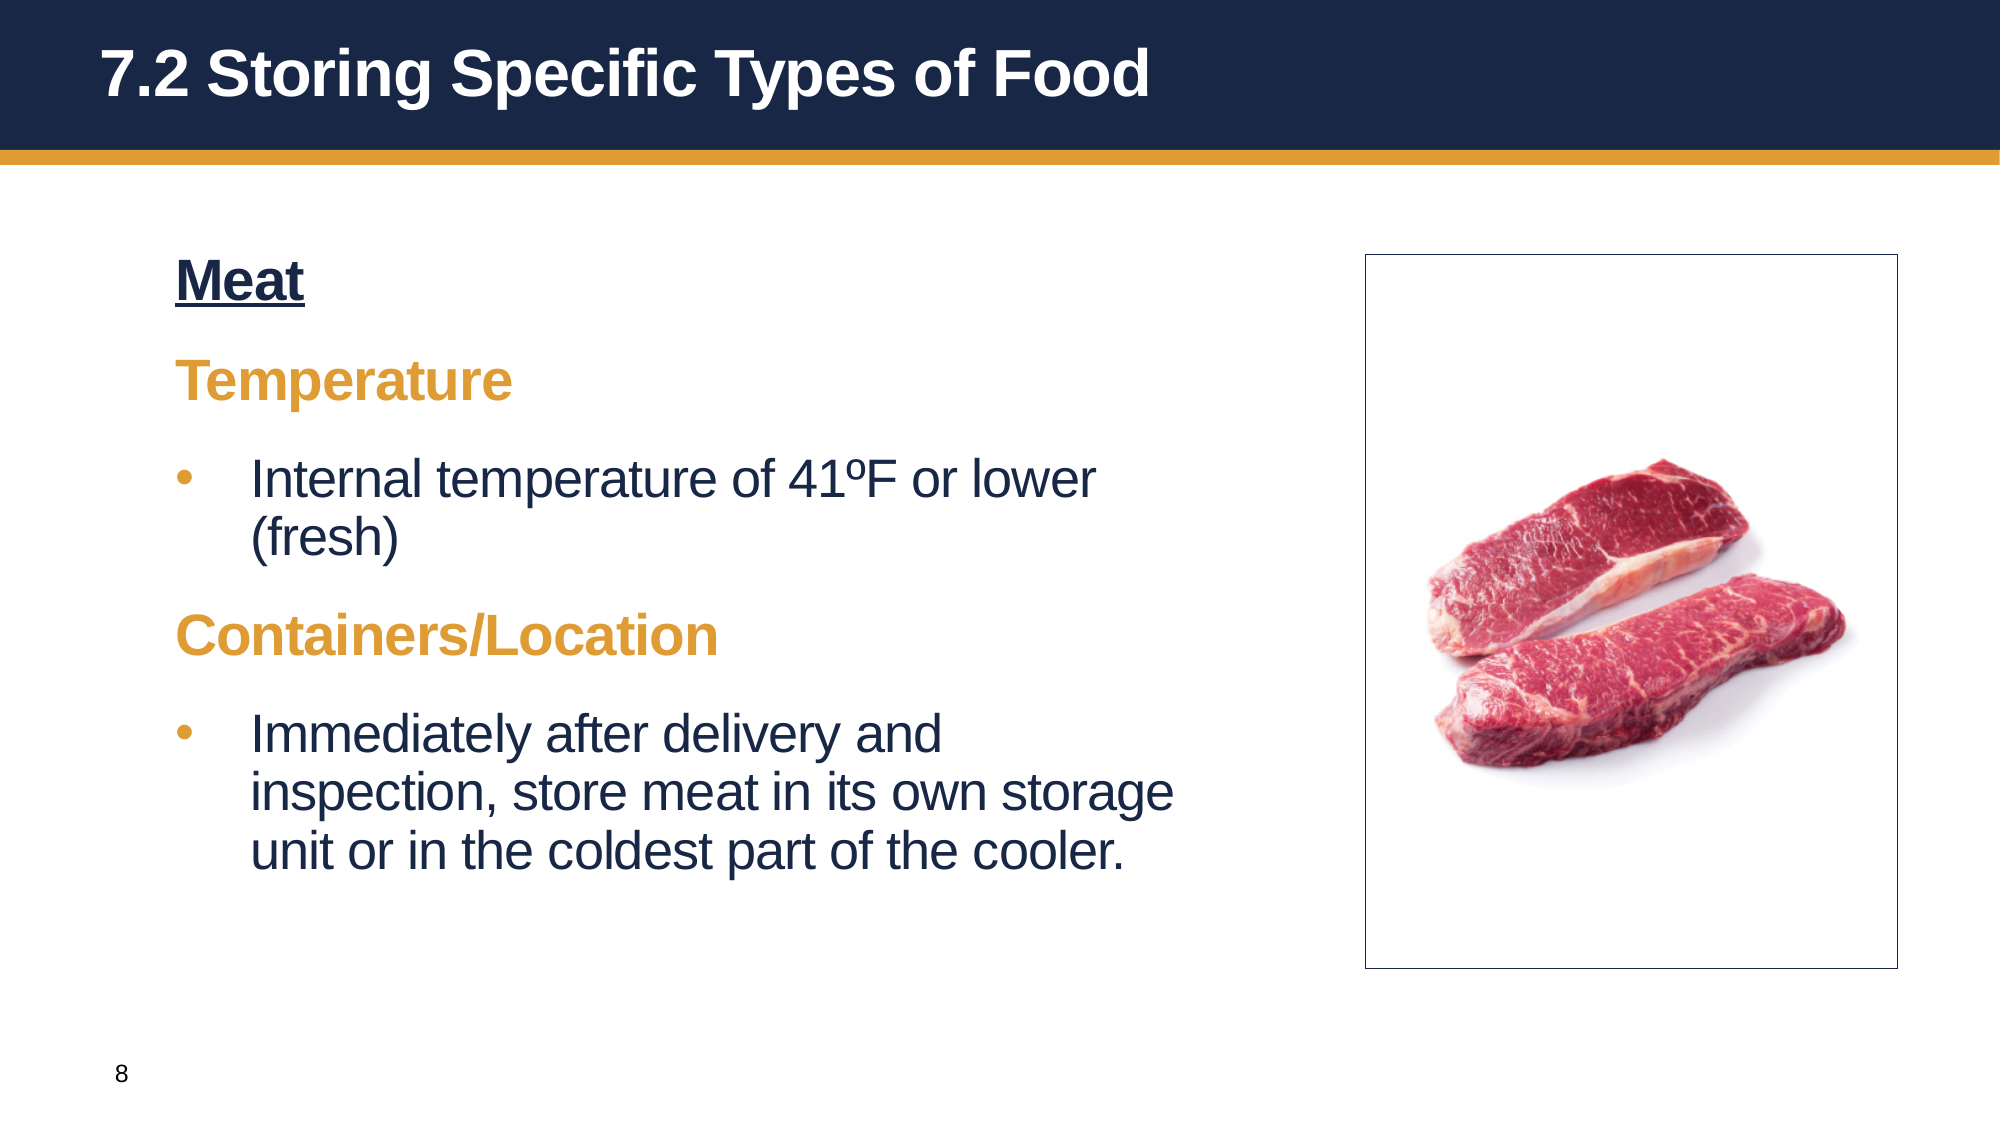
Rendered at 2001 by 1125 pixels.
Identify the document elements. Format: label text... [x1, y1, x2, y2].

picture [1364, 254, 1898, 969]
list Meat Temperature Internal temperature of 41ºF or lower (fresh) Containers/Location Immediately after delivery and inspection, store meat in its own storage unit or in the coldest part of the cooler. [100, 242, 1268, 1003]
slide_number 8 [99, 1042, 550, 1103]
title 7.2 Storing Specific Types of Food [24, 29, 1975, 121]
